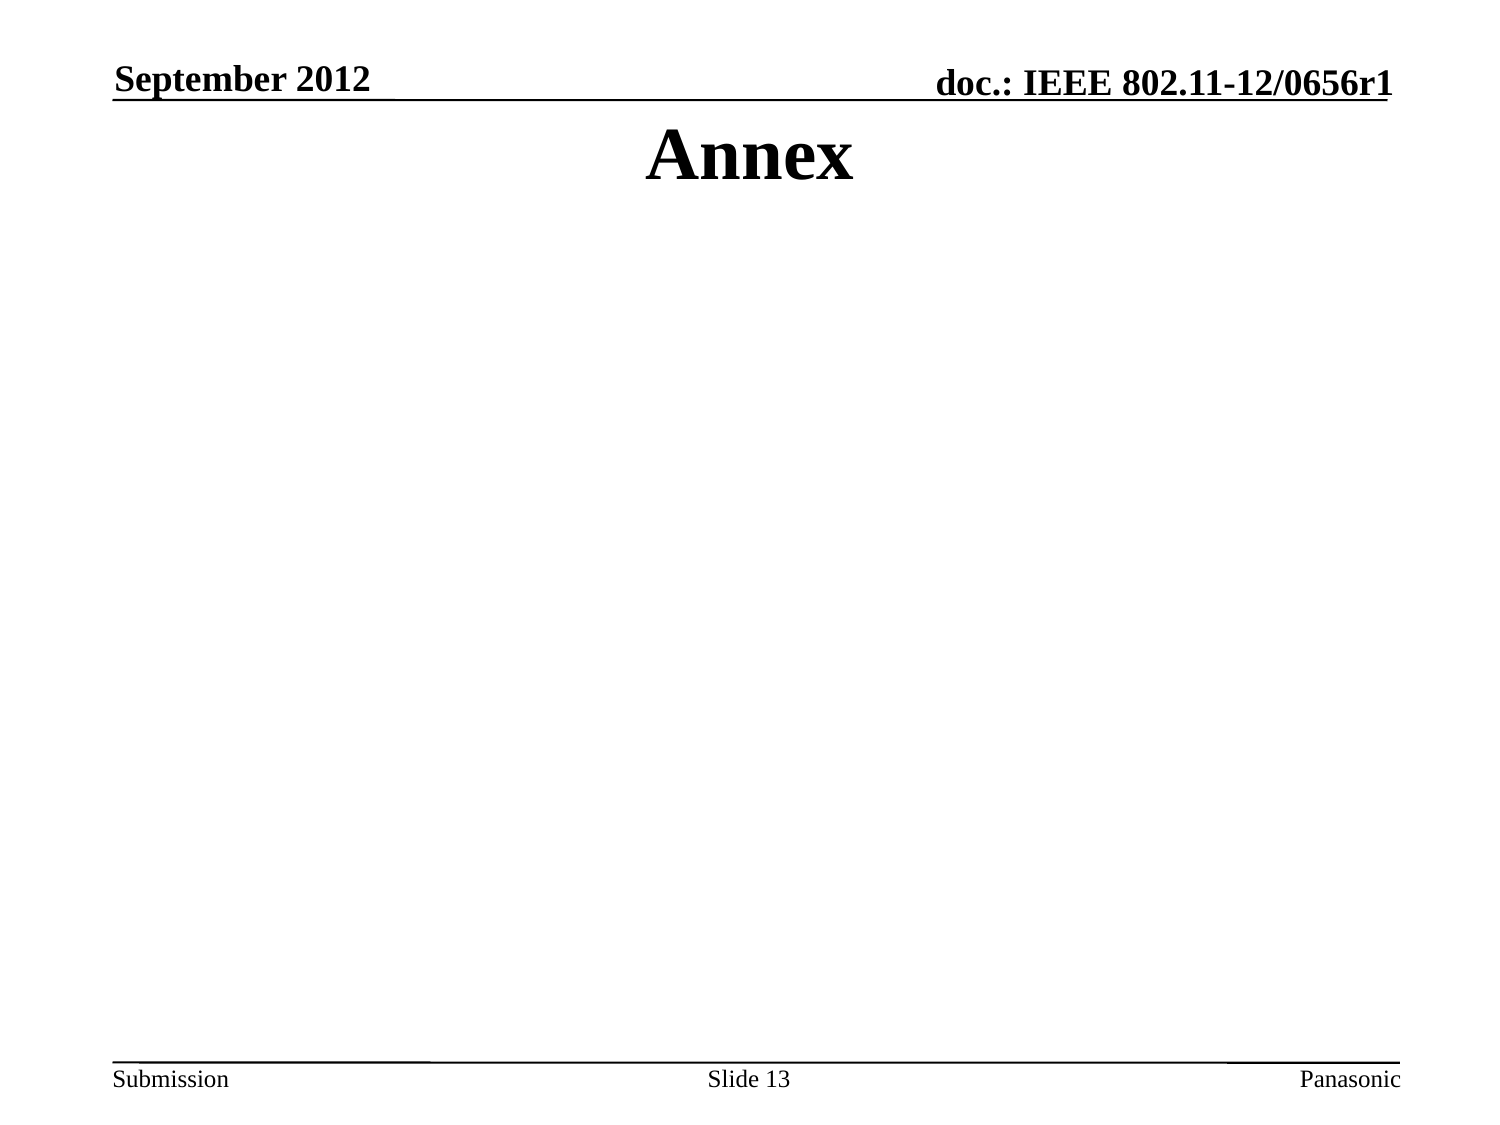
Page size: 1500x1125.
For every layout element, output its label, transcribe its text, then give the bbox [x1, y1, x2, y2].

text_box Annex [112, 101, 1388, 198]
slide_number Slide 13 [700, 1061, 798, 1095]
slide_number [114, 54, 423, 100]
footer Panasonic [878, 1061, 1402, 1093]
